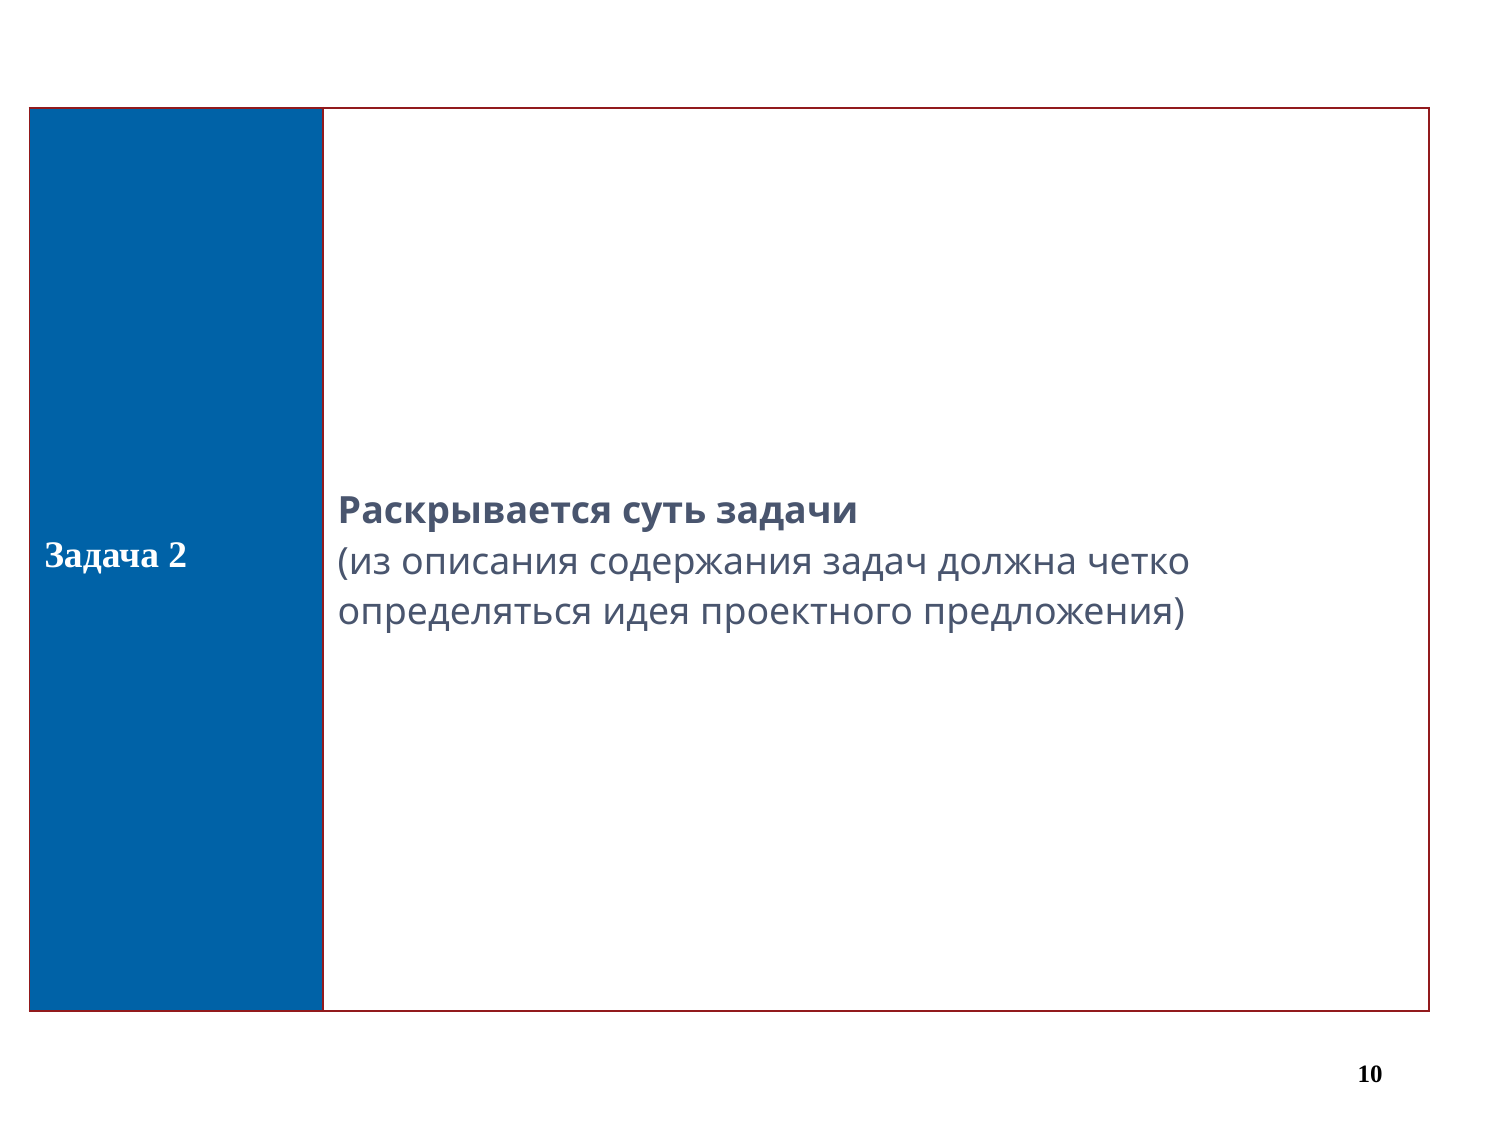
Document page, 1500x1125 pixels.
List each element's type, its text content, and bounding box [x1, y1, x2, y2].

slide_number 10 [1060, 1042, 1398, 1103]
table_header Раскрывается суть задачи (из описания содержания задач должна четко определяться идея проектного предложения) [324, 109, 1428, 1010]
table_header Задача 2 [30, 109, 322, 1010]
